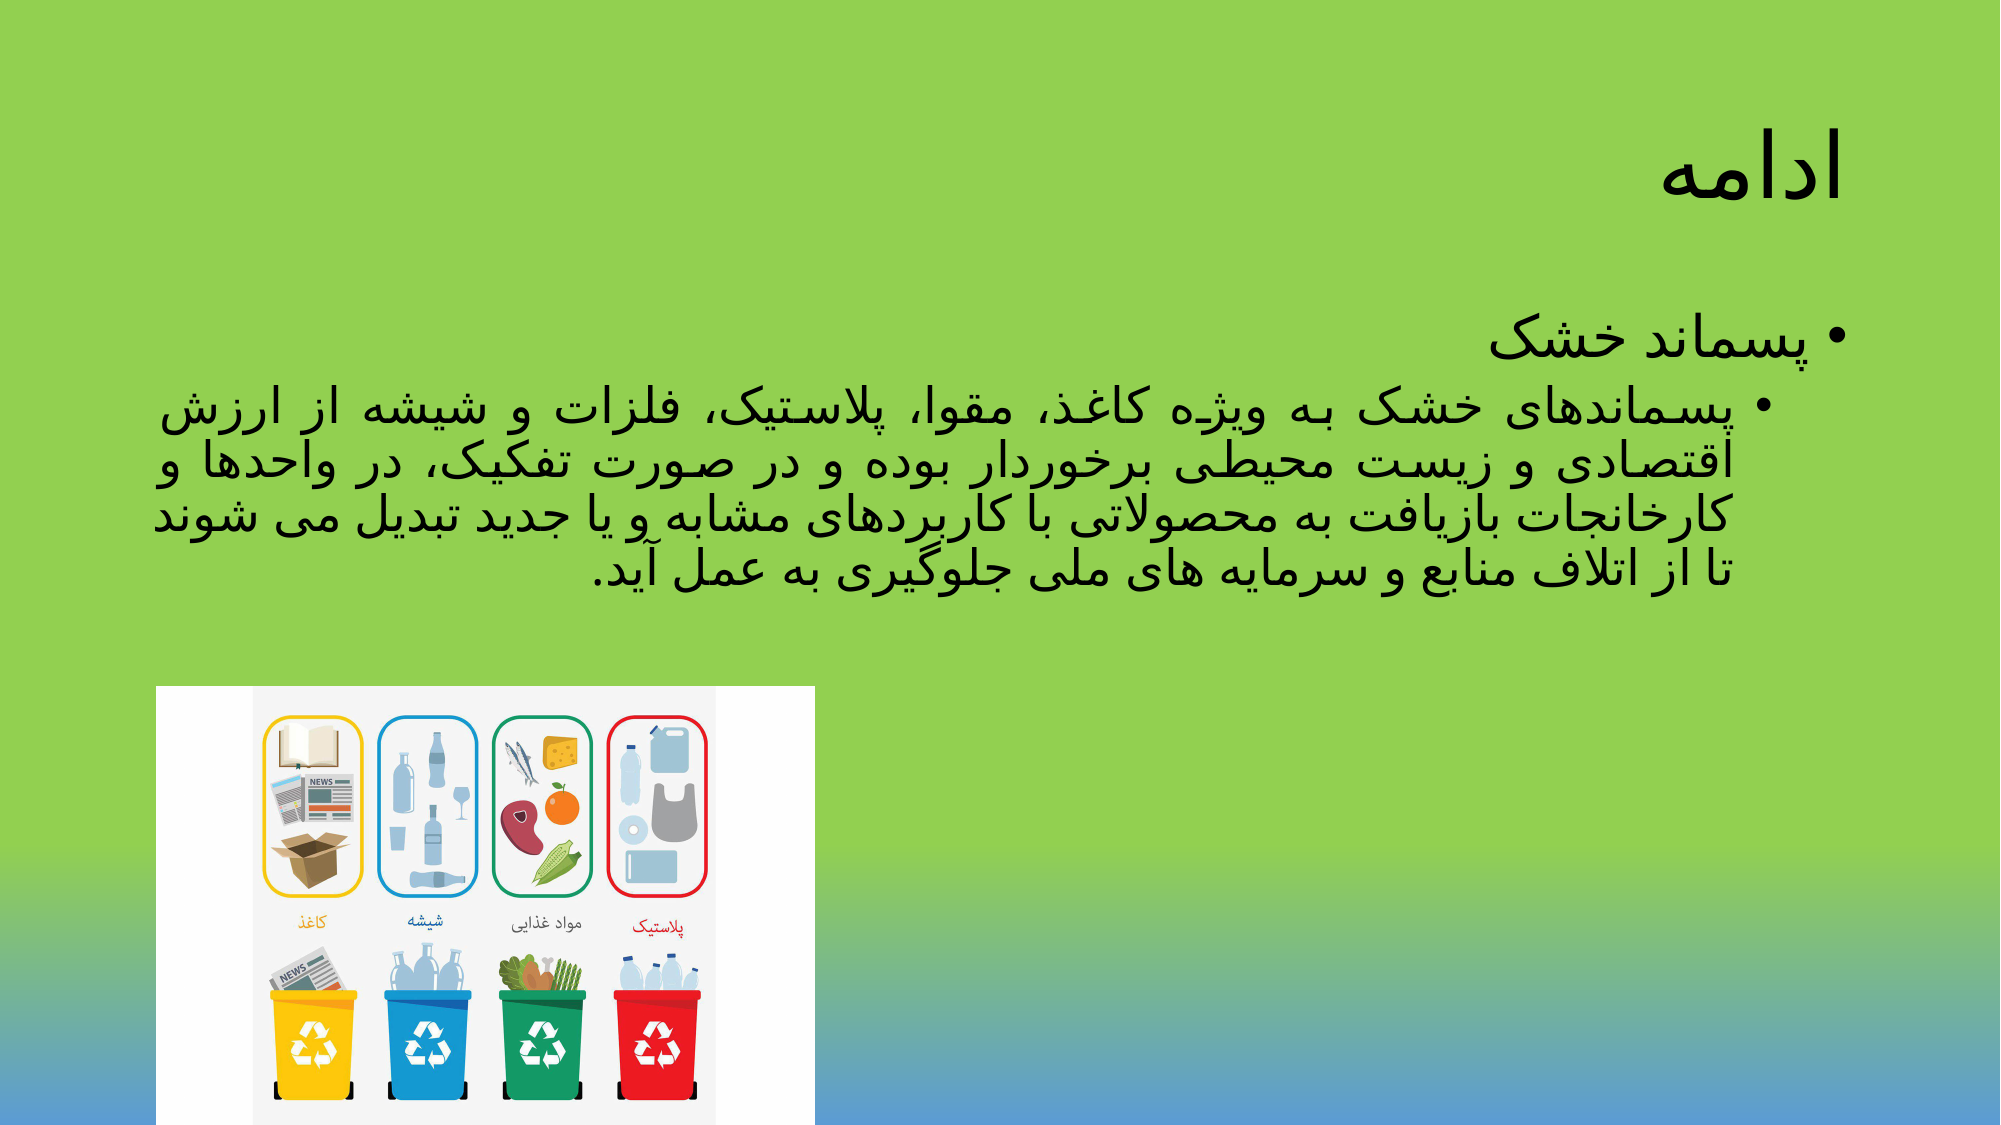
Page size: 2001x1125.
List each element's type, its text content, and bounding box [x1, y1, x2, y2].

title ادامه [137, 59, 1863, 278]
list پسماند خشک پسماندهای خشک به ویژه کاغذ، مقوا، پلاستیک، فلزات و شیشه از ارزش اقتصادی و زیست محیطی برخوردار بوده و در صورت تفکیک، در واحدها و کارخانجات بازیافت به محصولاتی با کاربردهای مشابه و یا جدید تبدیل می شوند تا از اتلاف منابع و سرمایه های ملی جلوگیری به عمل آید. [137, 299, 1863, 1014]
picture [155, 686, 815, 1125]
